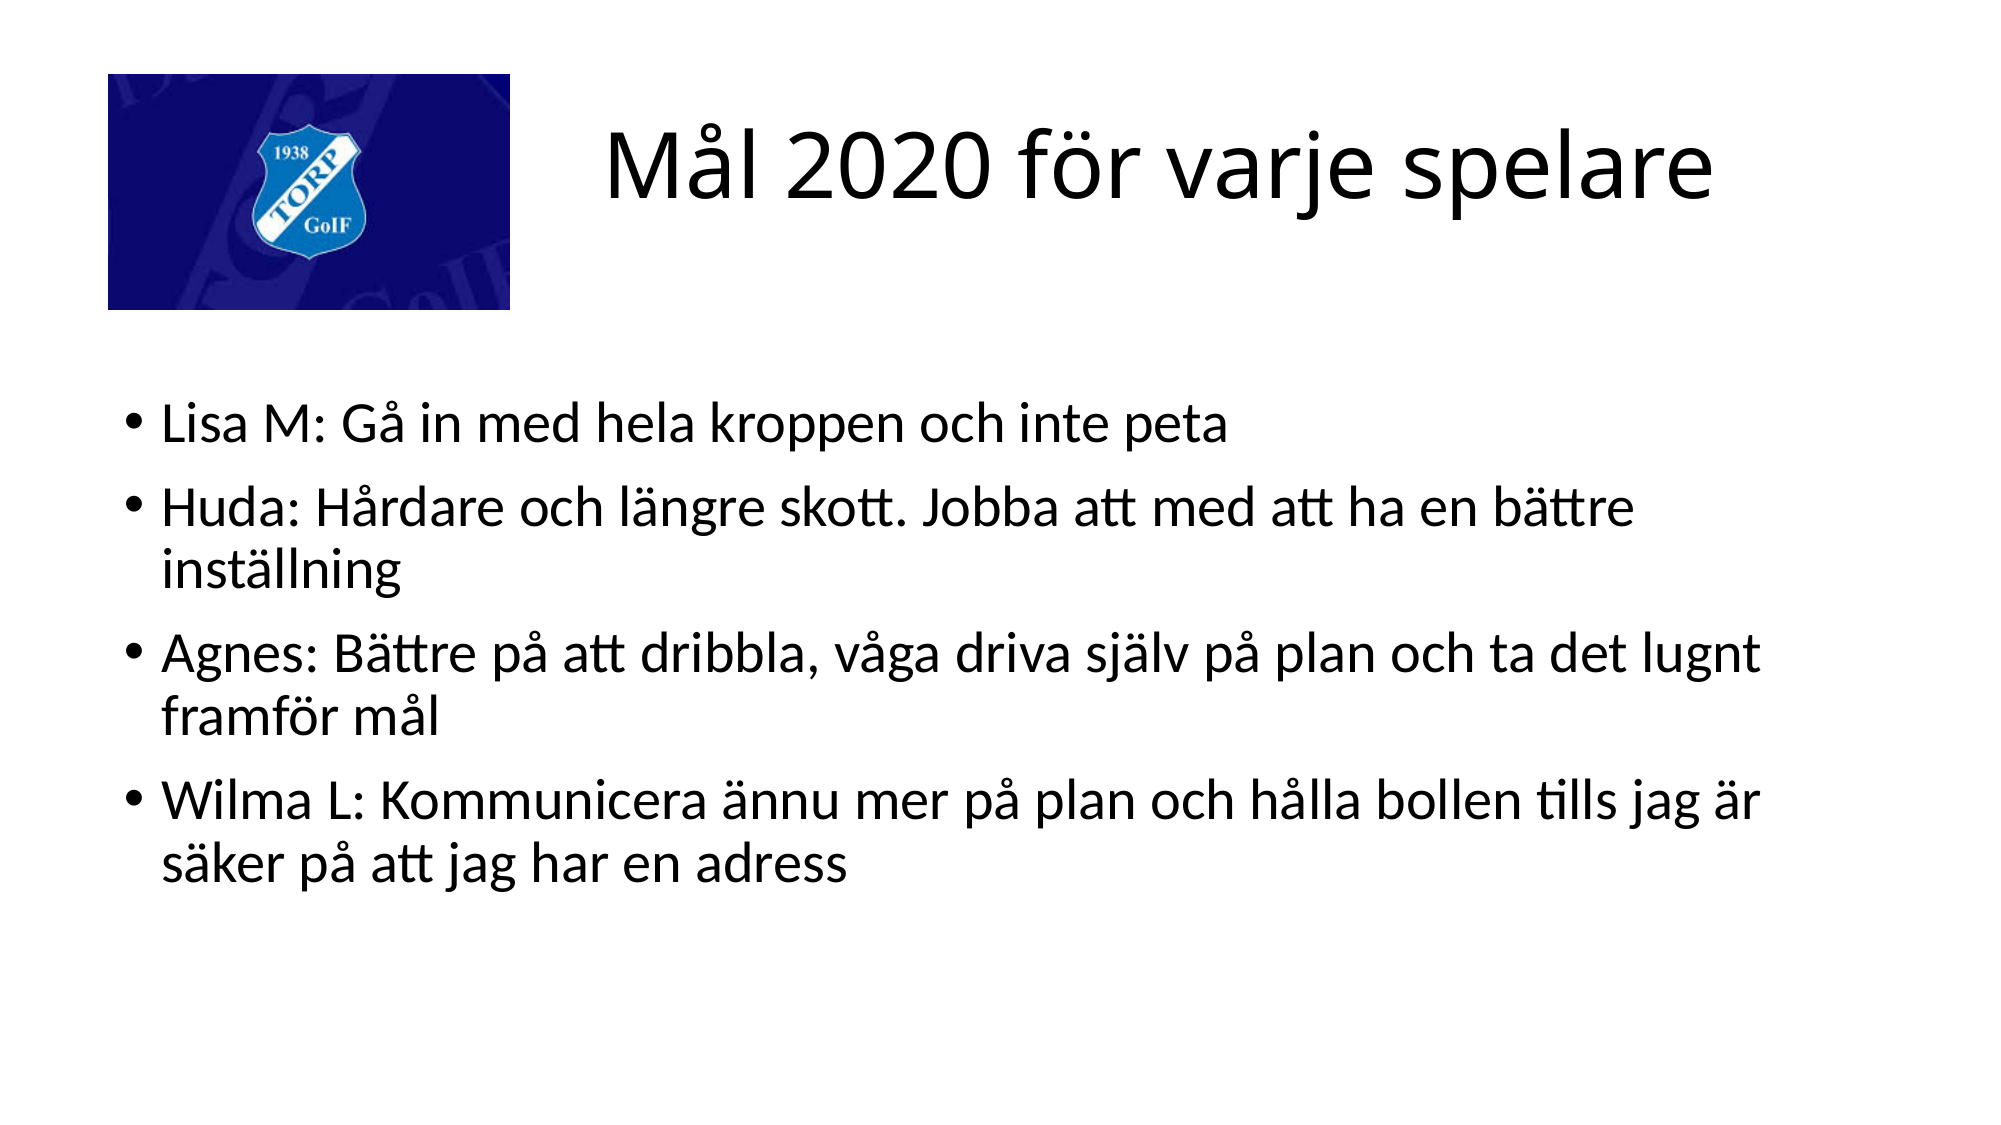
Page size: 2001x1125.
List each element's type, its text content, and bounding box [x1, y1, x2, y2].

title Mål 2020 för varje spelare [137, 59, 1863, 278]
list Lisa M: Gå in med hela kroppen och inte peta Huda: Hårdare och längre skott. Jobba att med att ha en bättre inställning Agnes: Bättre på att dribbla, våga driva själv på plan och ta det lugnt framför mål Wilma L: Kommunicera ännu mer på plan och hålla bollen tills jag är säker på att jag har en adress [108, 384, 1834, 1125]
picture [108, 74, 510, 310]
